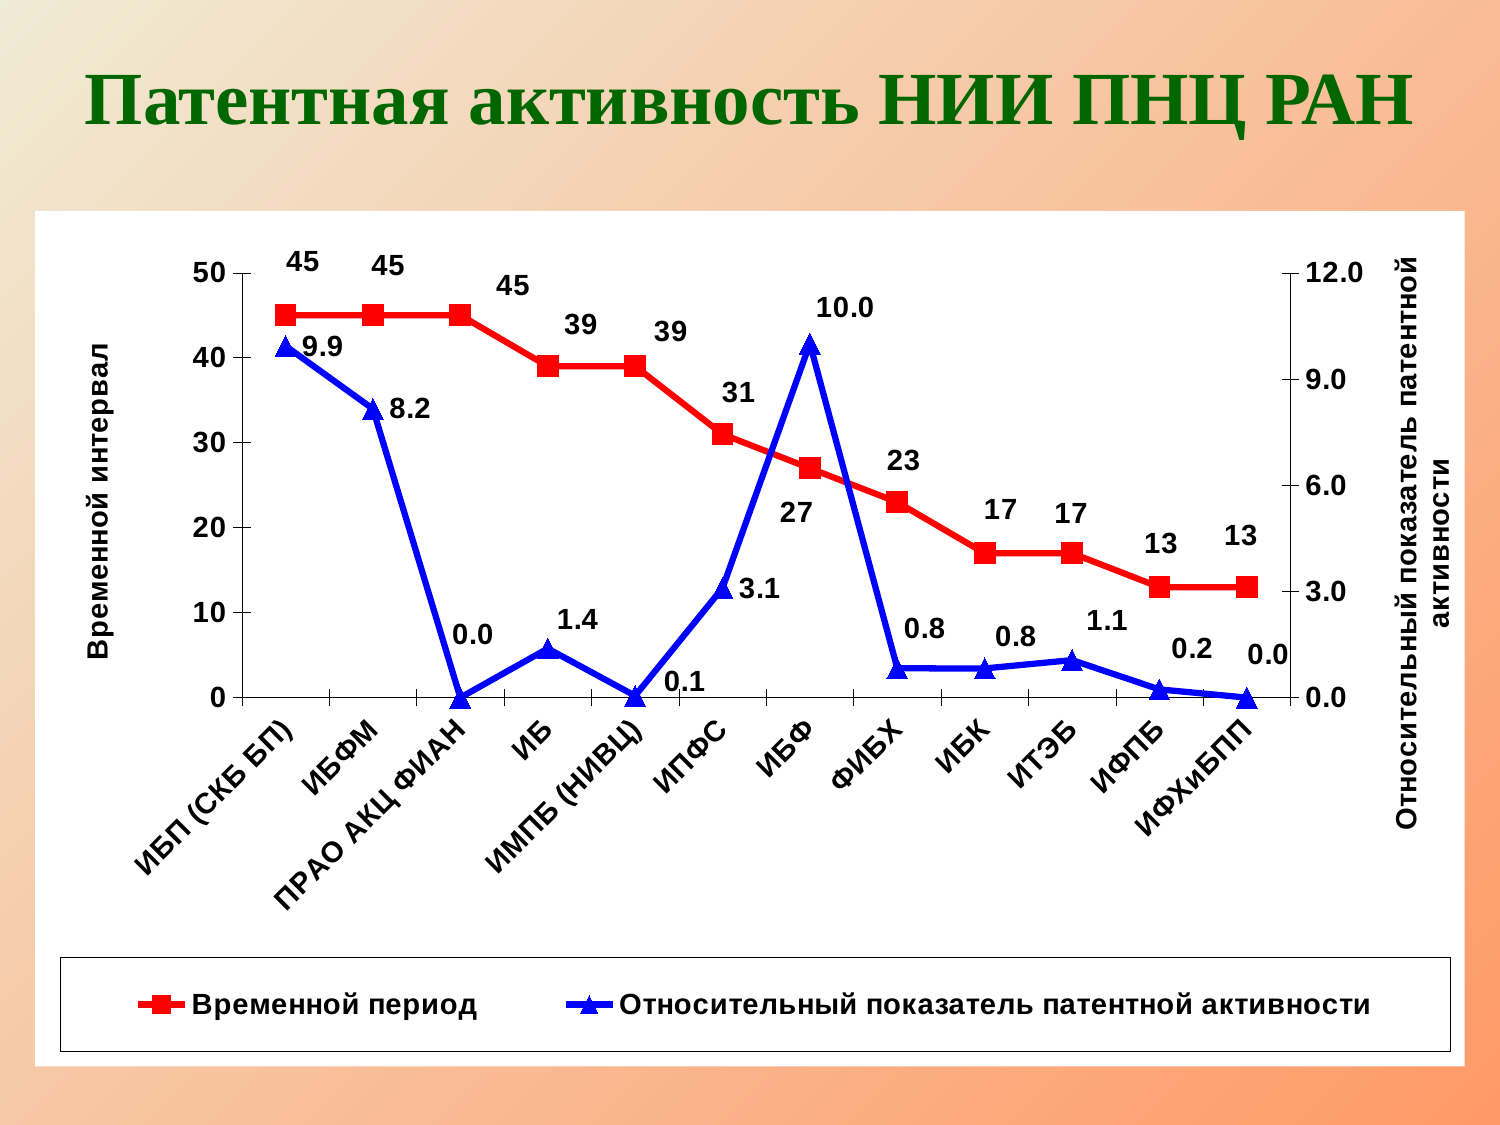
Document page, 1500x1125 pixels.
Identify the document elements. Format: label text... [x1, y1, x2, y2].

chart [34, 210, 1466, 1067]
title Патентная активность НИИ ПНЦ РАН [0, 0, 1500, 200]
